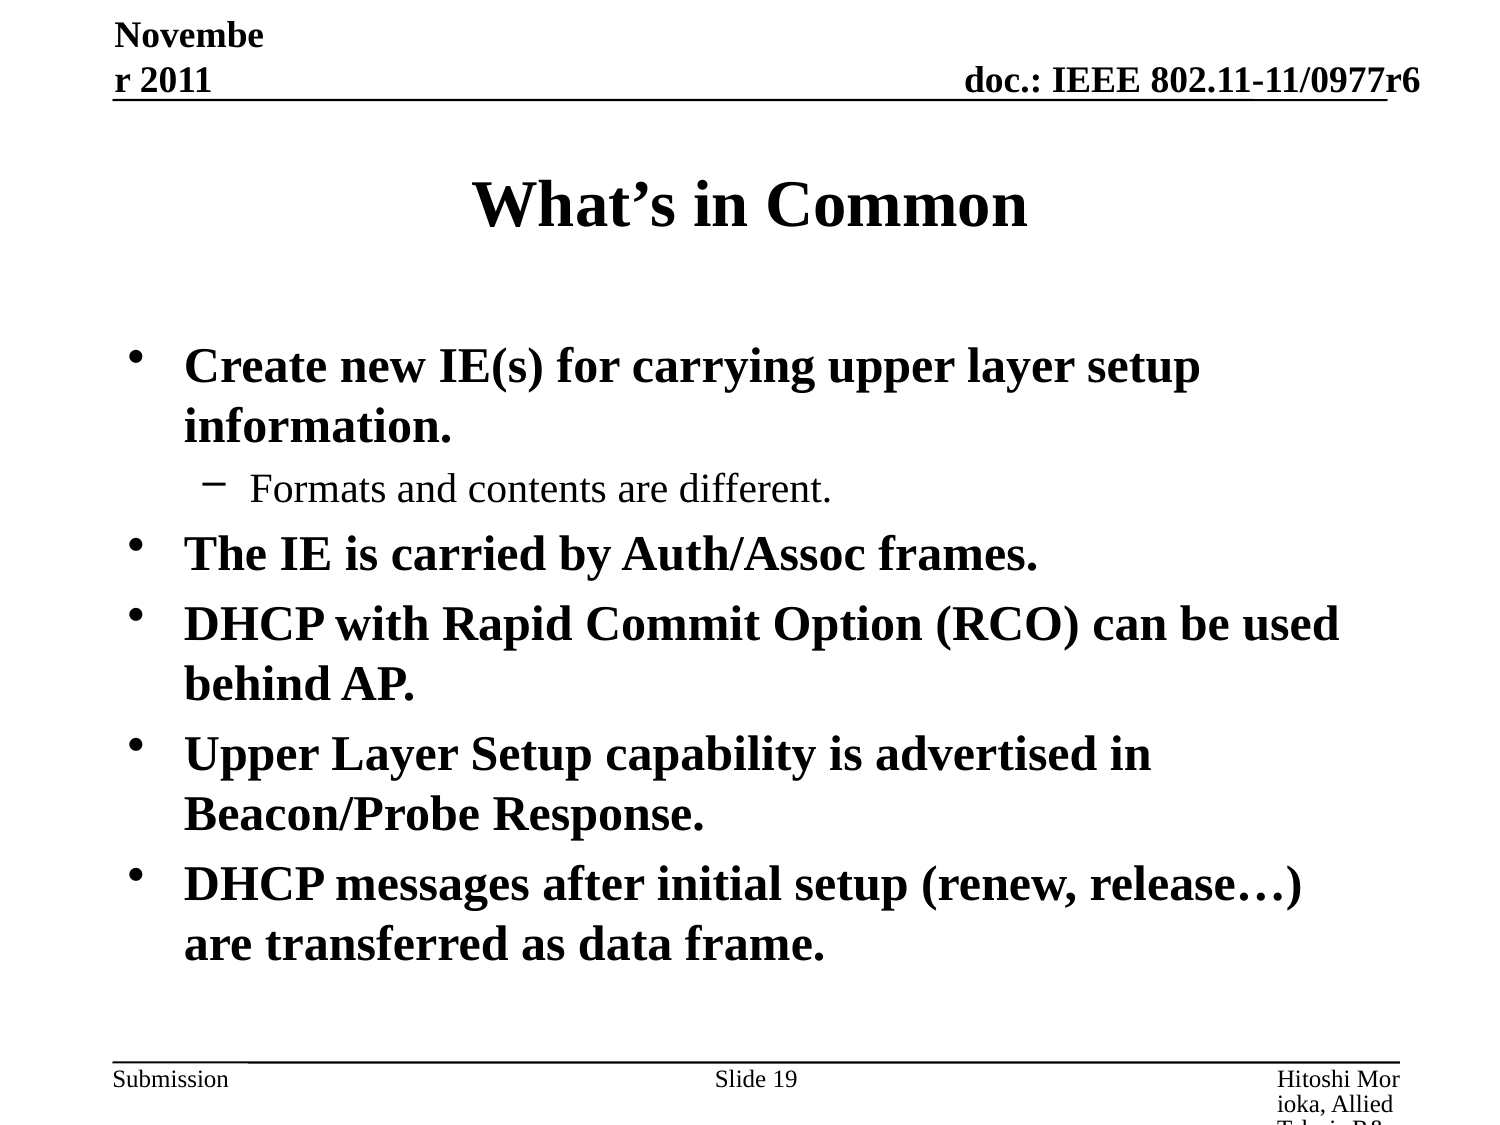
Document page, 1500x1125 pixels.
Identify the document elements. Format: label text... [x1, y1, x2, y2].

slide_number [114, 54, 272, 101]
title What’s in Common [112, 112, 1388, 288]
list Create new IE(s) for carrying upper layer setup information. Formats and contents are different. The IE is carried by Auth/Assoc frames. DHCP with Rapid Commit Option (RCO) can be used behind AP. Upper Layer Setup capability is advertised in Beacon/Probe Response. DHCP messages after initial setup (renew, release…) are transferred as data frame. [112, 324, 1388, 1013]
slide_number Slide 19 [712, 1061, 800, 1093]
footer Hitoshi Morioka, Allied Telesis R&D Center [1276, 1061, 1402, 1093]
